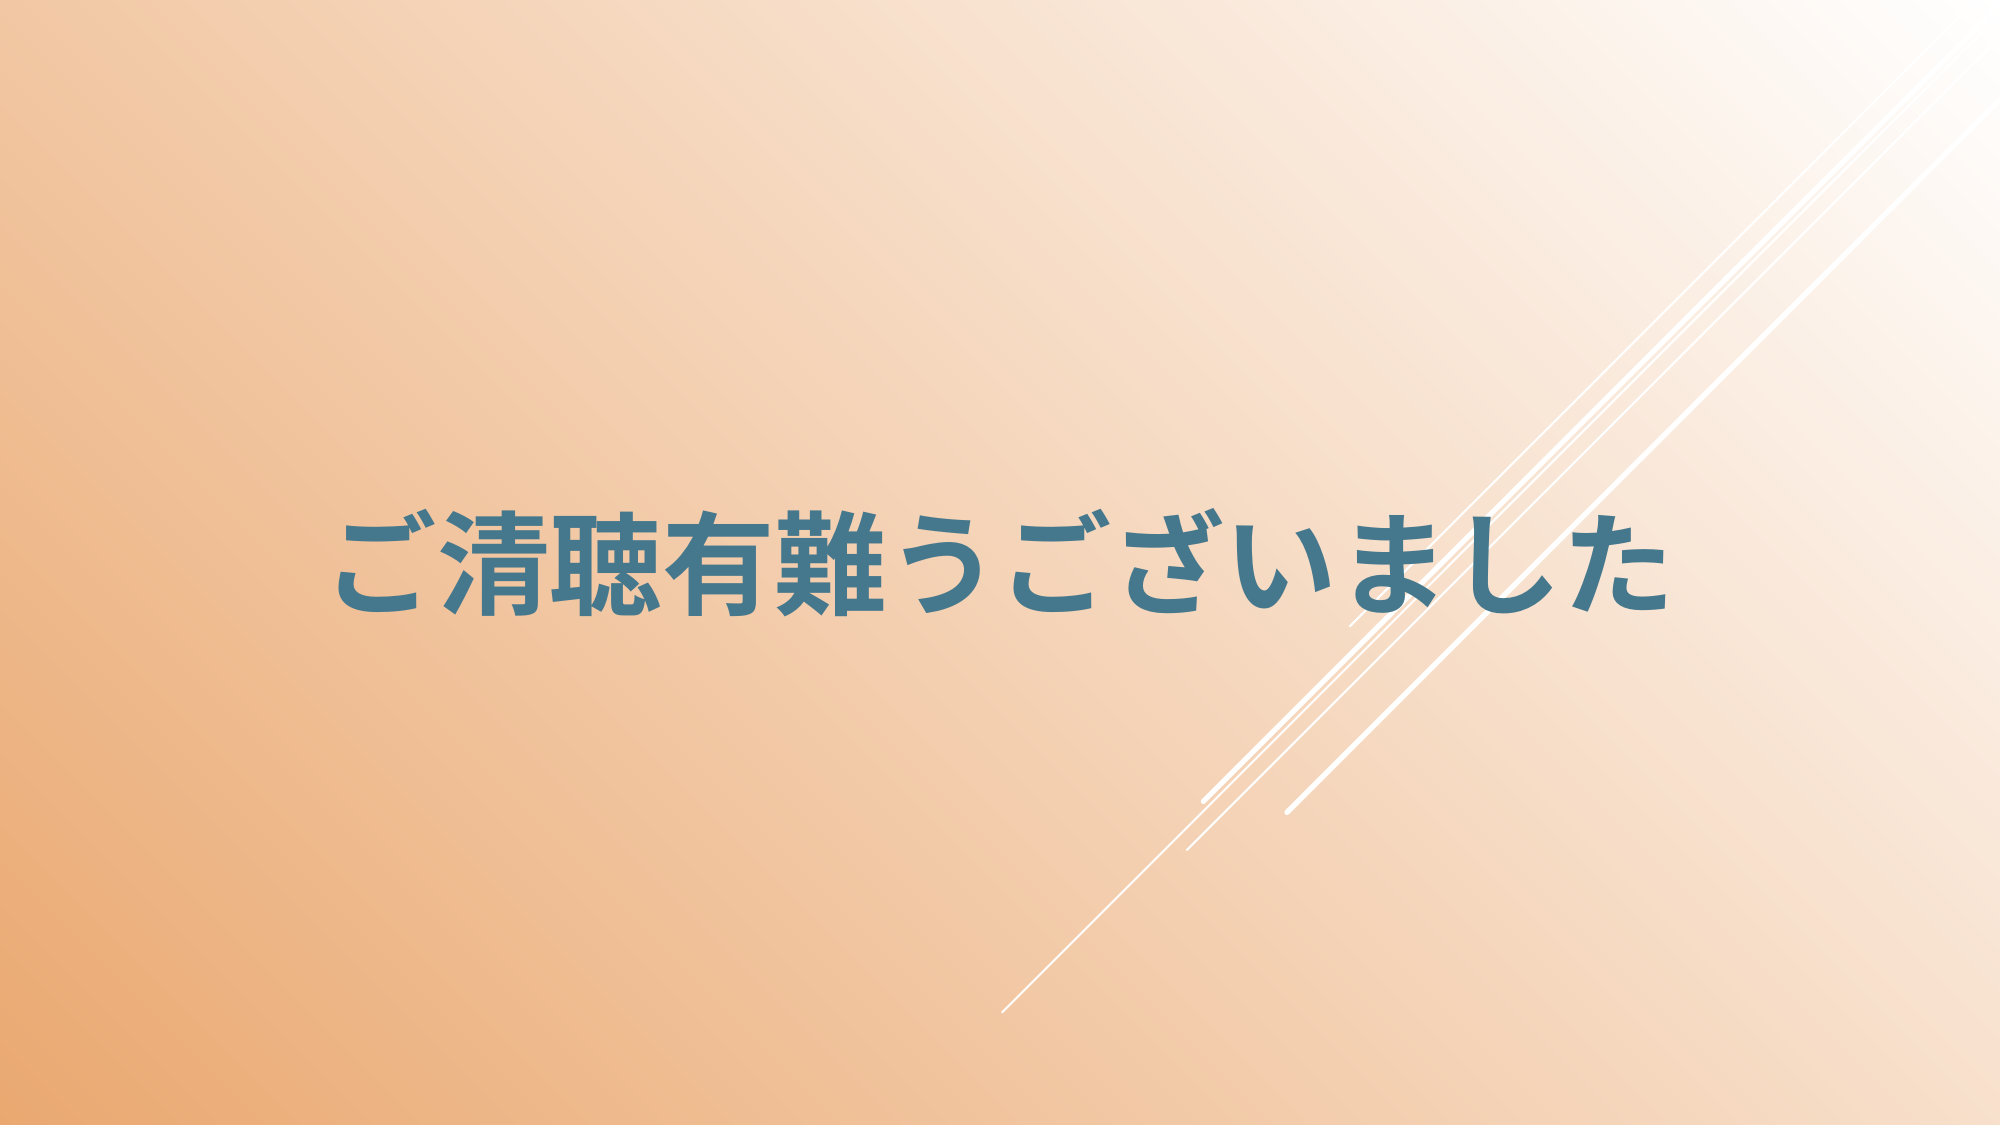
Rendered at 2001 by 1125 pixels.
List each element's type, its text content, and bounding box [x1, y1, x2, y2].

text_box ご清聴有難うございました [309, 486, 1690, 637]
